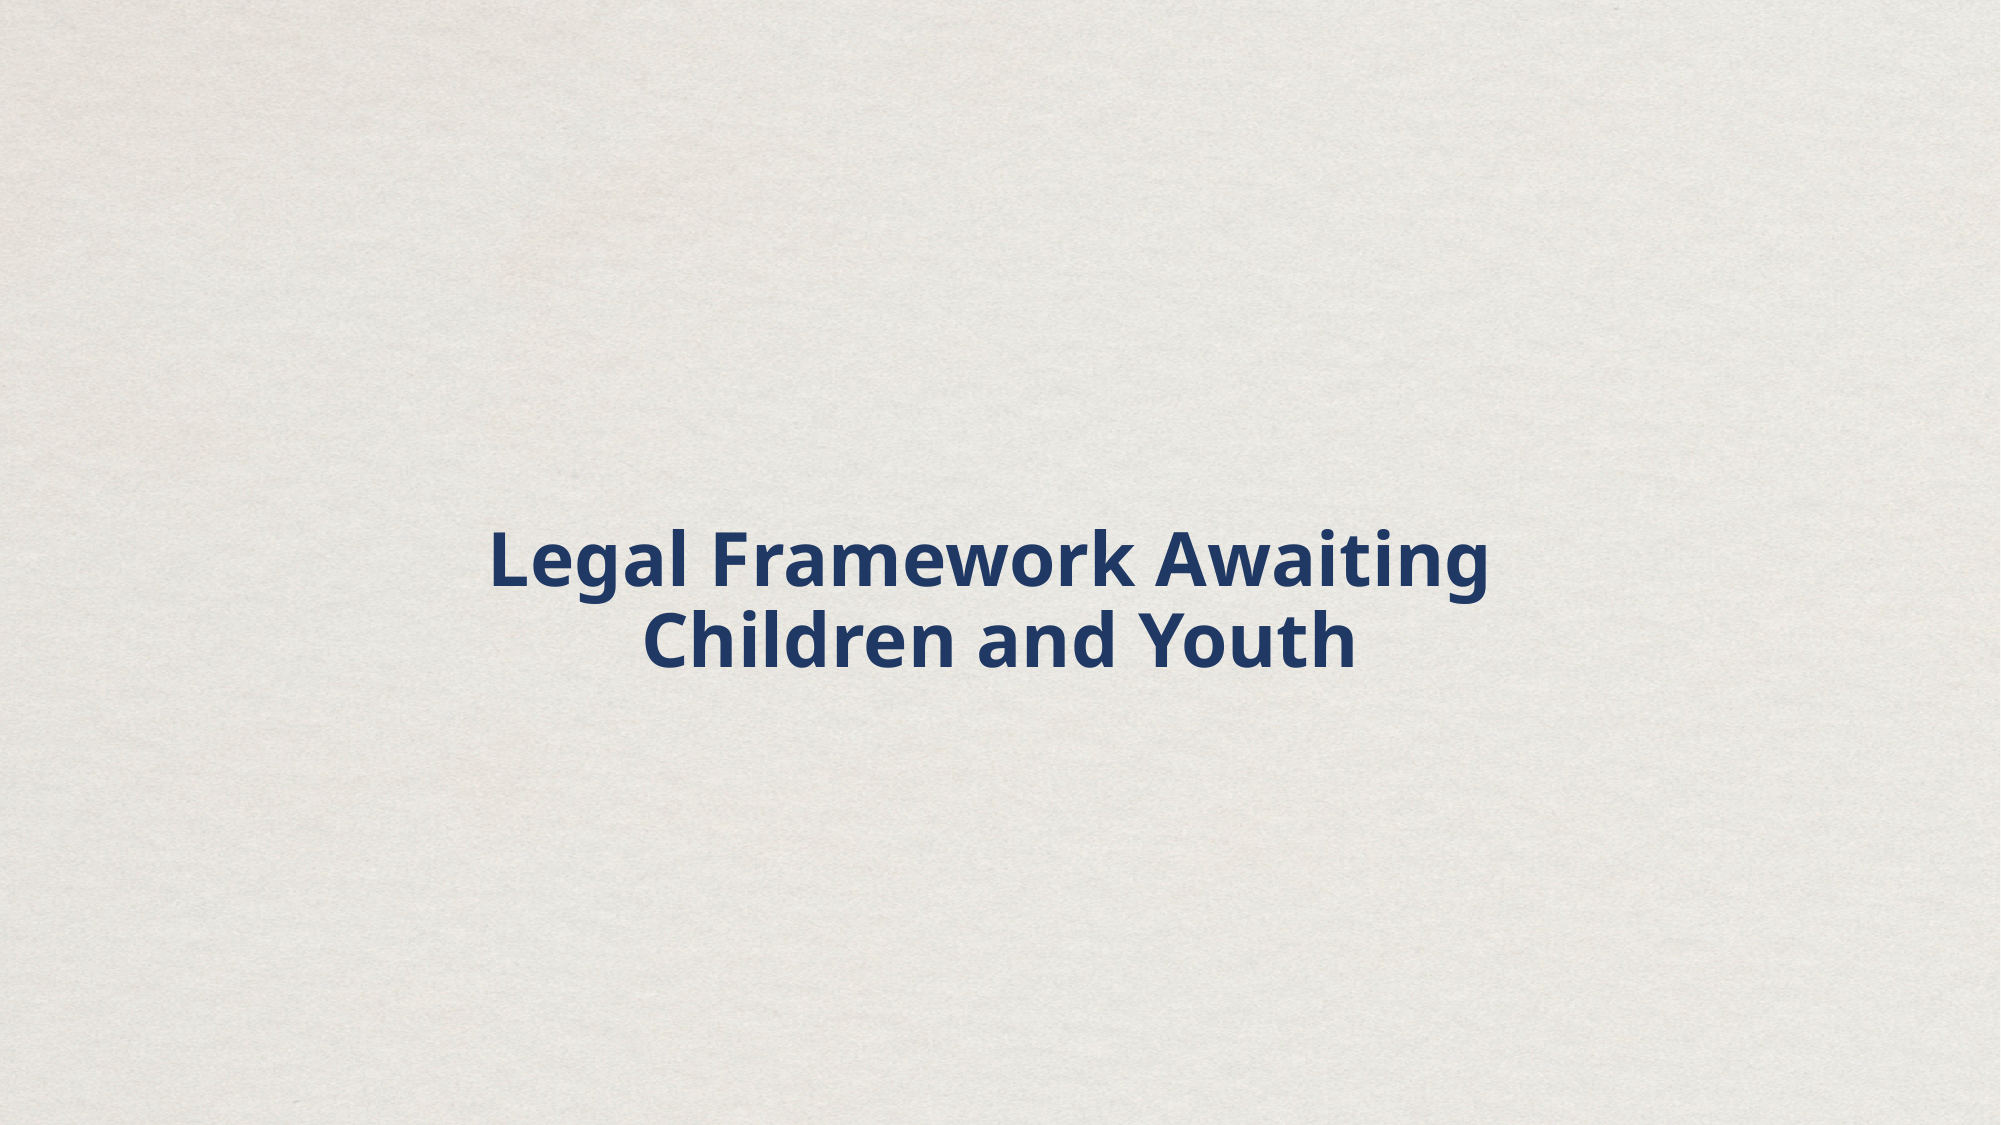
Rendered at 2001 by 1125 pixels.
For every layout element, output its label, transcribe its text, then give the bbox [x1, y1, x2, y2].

picture [0, 0, 2001, 1125]
title Legal Framework Awaiting Children and Youth [234, 135, 1766, 692]
